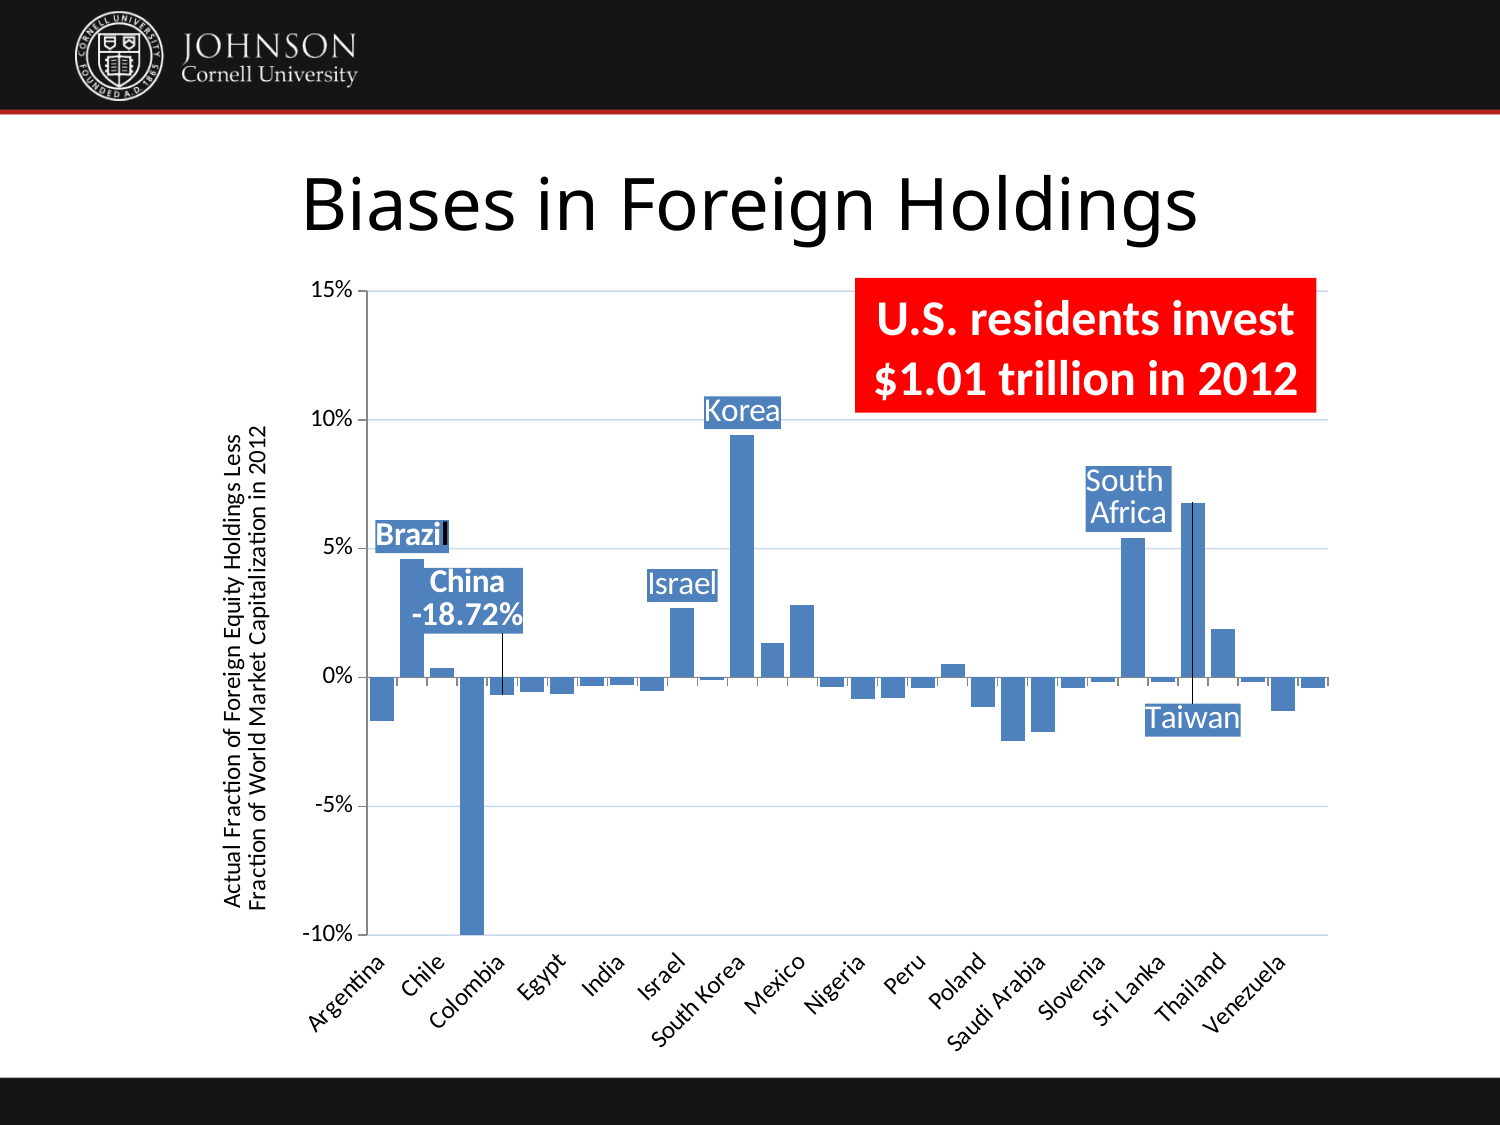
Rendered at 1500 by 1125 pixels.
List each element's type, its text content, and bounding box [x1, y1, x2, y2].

title Biases in Foreign Holdings [75, 149, 1425, 253]
chart [187, 261, 1352, 1075]
picture [0, 0, 1500, 1125]
